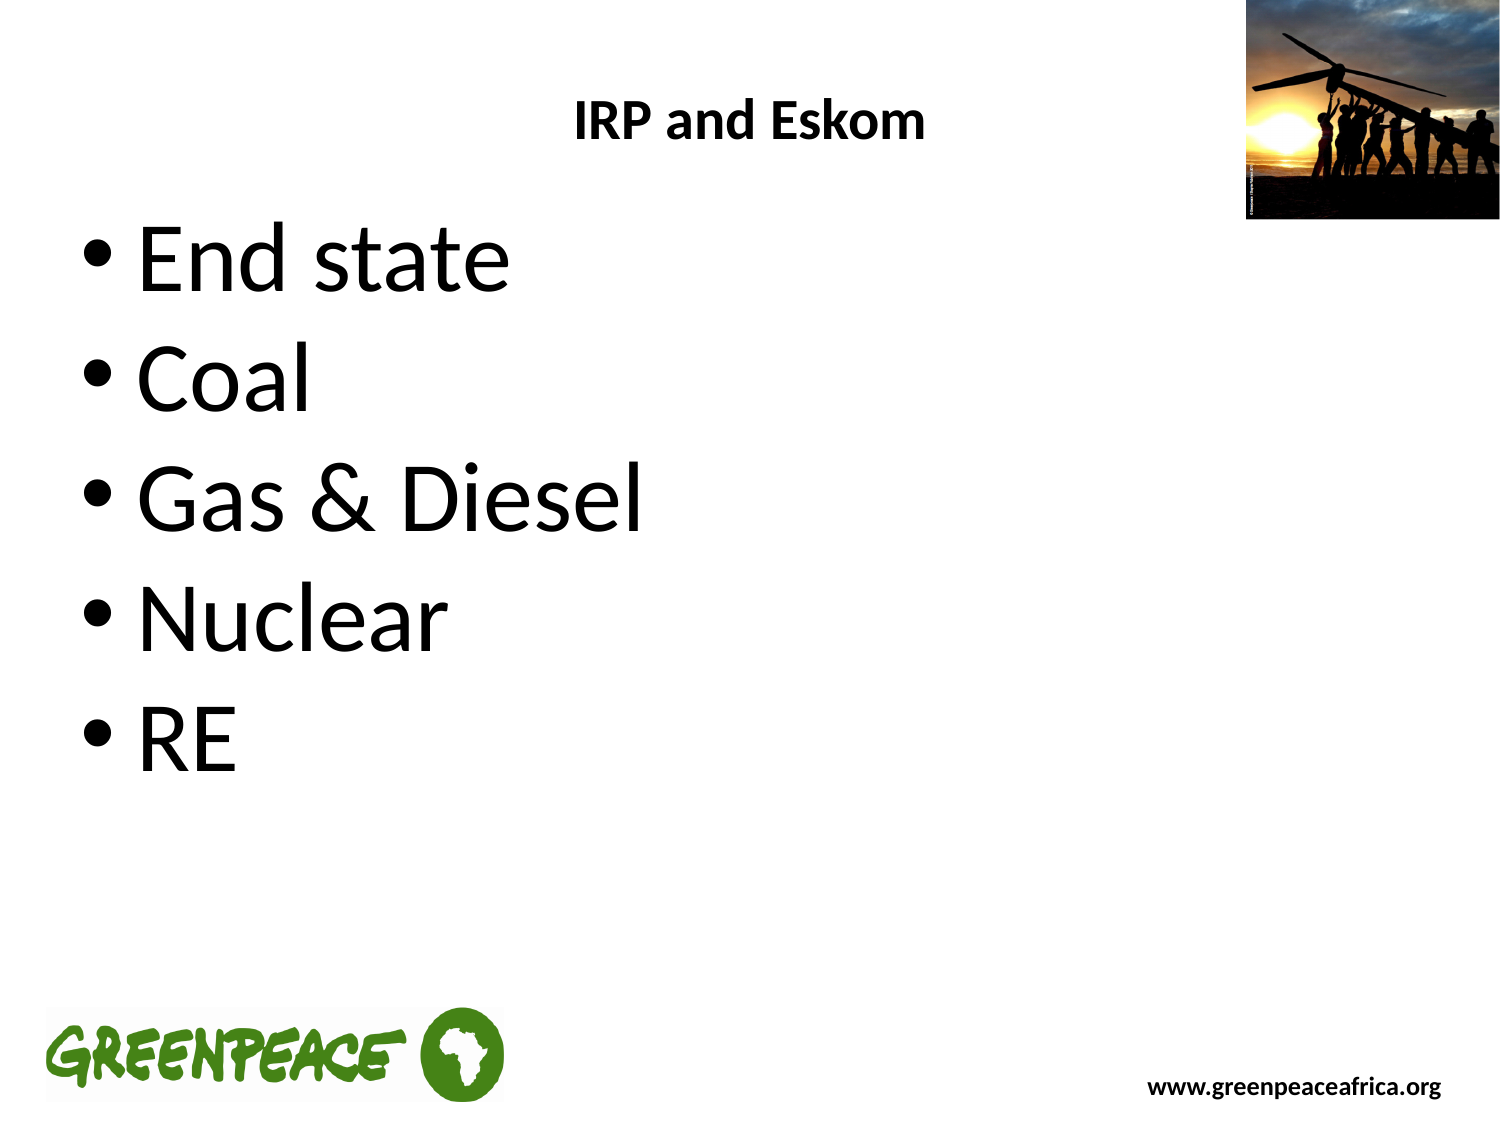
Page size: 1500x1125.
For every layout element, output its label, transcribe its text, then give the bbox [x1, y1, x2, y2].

picture [1245, 0, 1500, 221]
text_box www.greenpeaceafrica.org [550, 1032, 1457, 1125]
title IRP and Eskom [75, 45, 1240, 184]
picture [46, 1007, 505, 1102]
list End state Coal Gas & Diesel Nuclear RE [64, 184, 1457, 1033]
